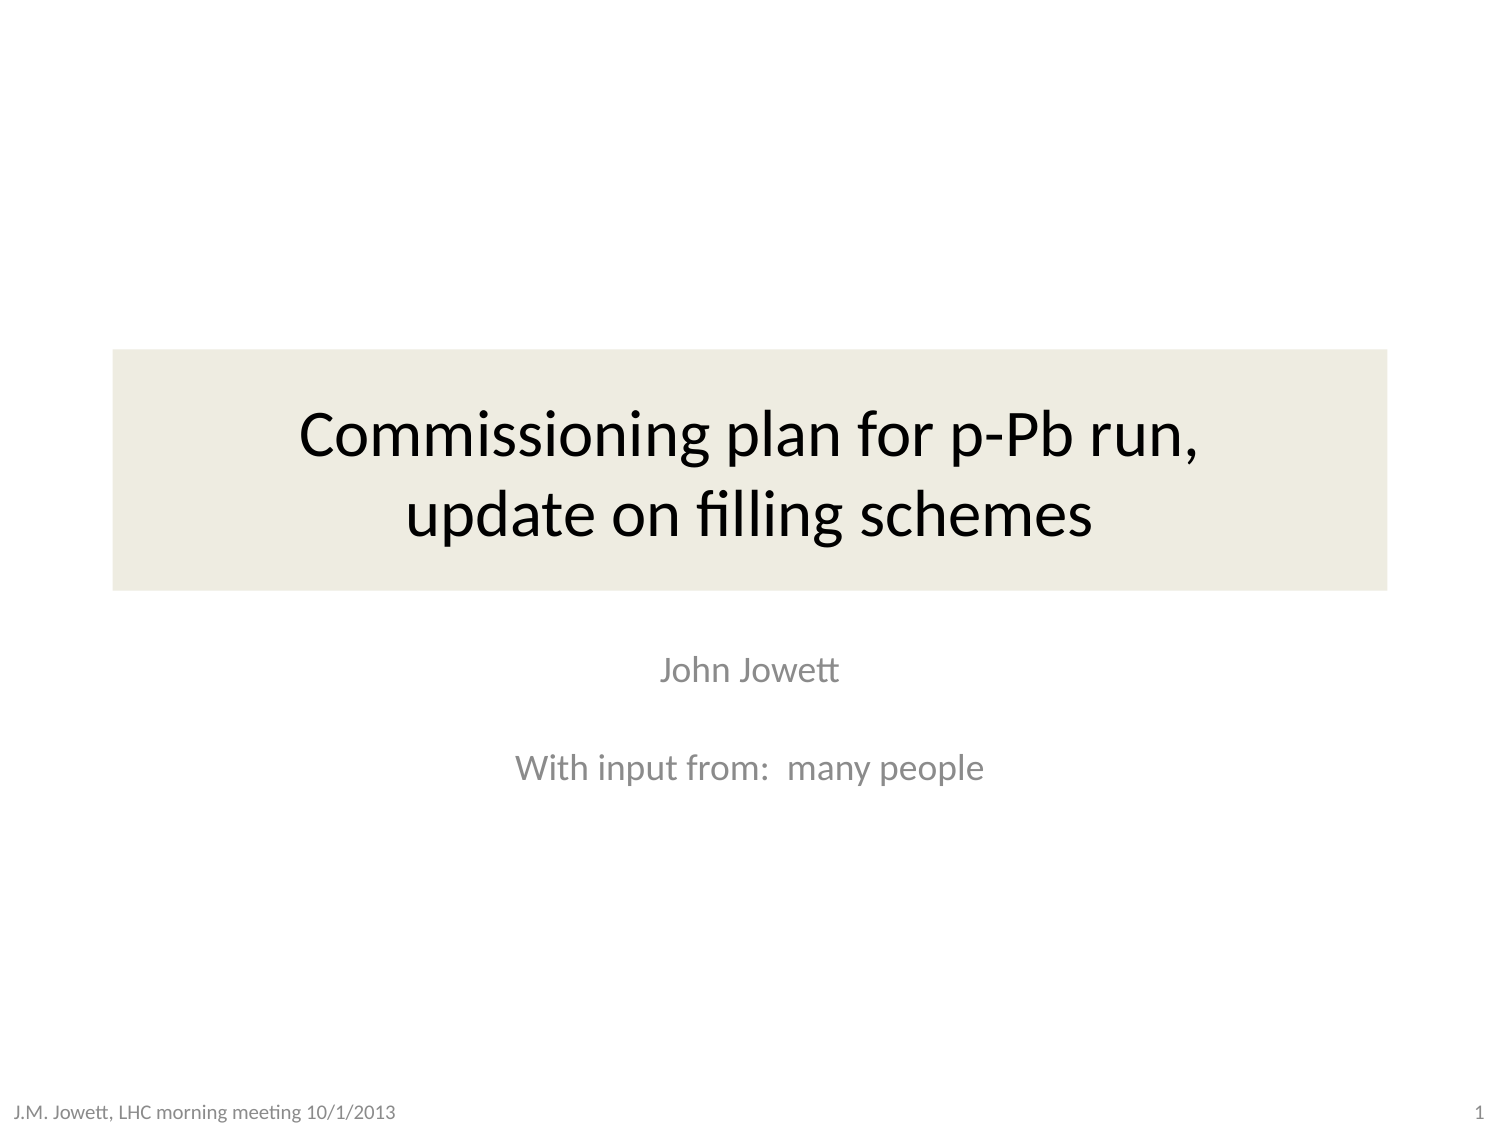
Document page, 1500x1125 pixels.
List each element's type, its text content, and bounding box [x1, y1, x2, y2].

title Commissioning plan for p-Pb run, update on filling schemes [112, 349, 1388, 591]
subtitle John Jowett With input from: many people [225, 637, 1275, 925]
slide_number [0, 1094, 561, 1125]
slide_number 1 [1149, 1094, 1500, 1125]
